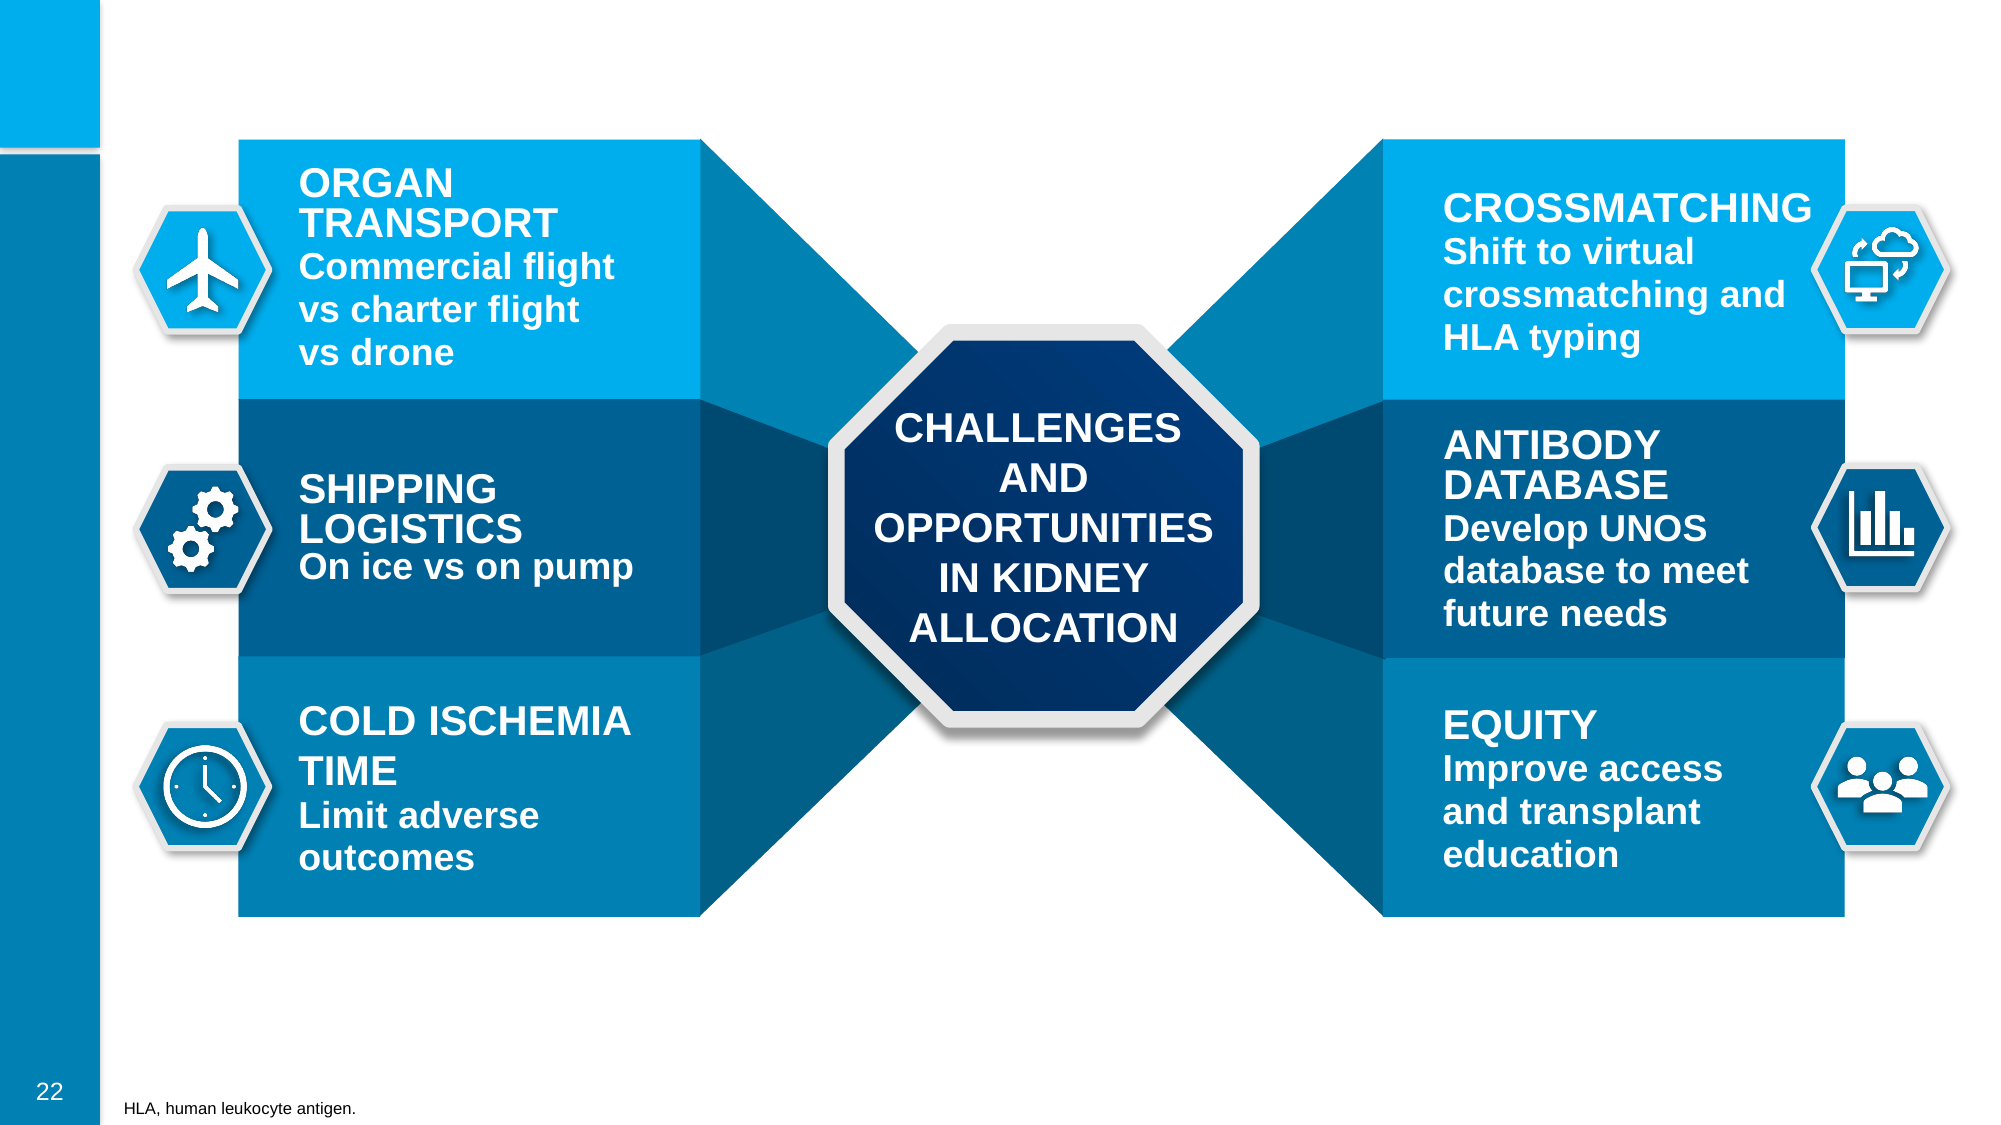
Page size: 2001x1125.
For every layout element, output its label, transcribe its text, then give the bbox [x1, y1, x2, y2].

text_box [135, 568, 1004, 918]
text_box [1084, 138, 1948, 495]
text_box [1079, 568, 1948, 918]
text_box HLA, human leukocyte antigen. [108, 1090, 1602, 1125]
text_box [954, 138, 1128, 918]
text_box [135, 398, 950, 568]
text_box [1133, 500, 1949, 660]
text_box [135, 138, 999, 496]
